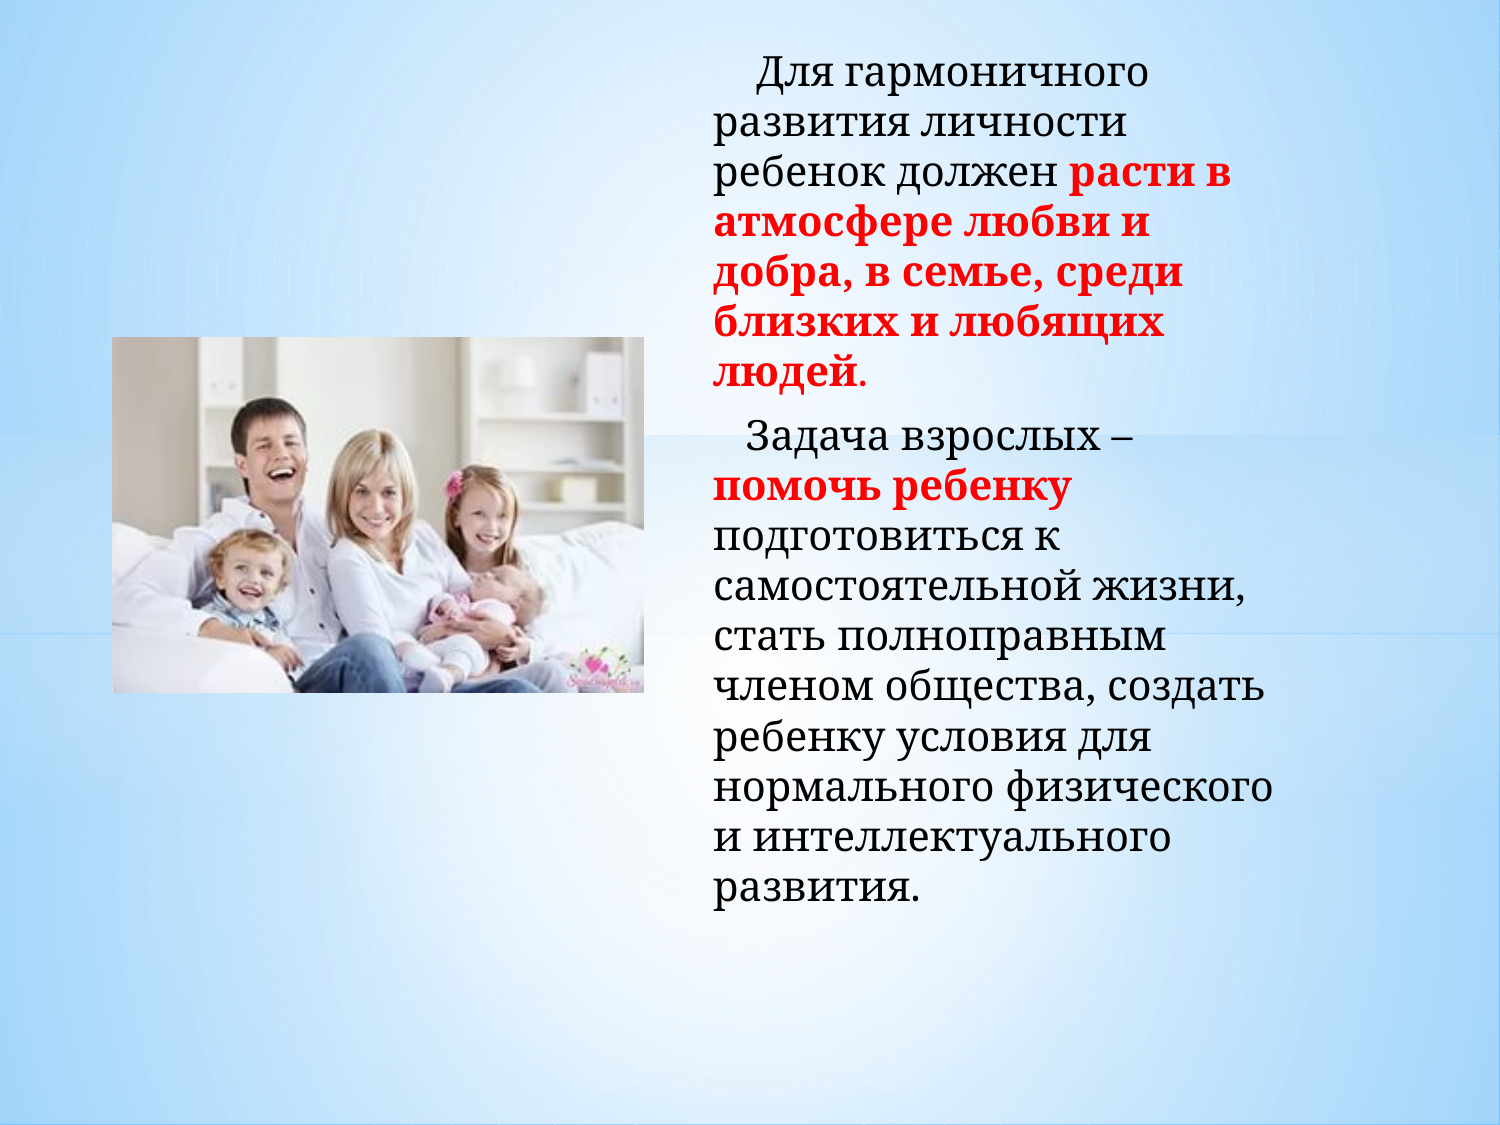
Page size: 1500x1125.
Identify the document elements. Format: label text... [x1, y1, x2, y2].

picture [0, 0, 1500, 1125]
list Для гармоничного развития личности ребенок должен расти в атмосфере любви и добра, в семье, среди близких и любящих людей. Задача взрослых – помочь ребенку подготовиться к самостоятельной жизни, стать полноправным членом общества, создать ребенку условия для нормального физического и интеллектуального развития. [690, 148, 1312, 918]
